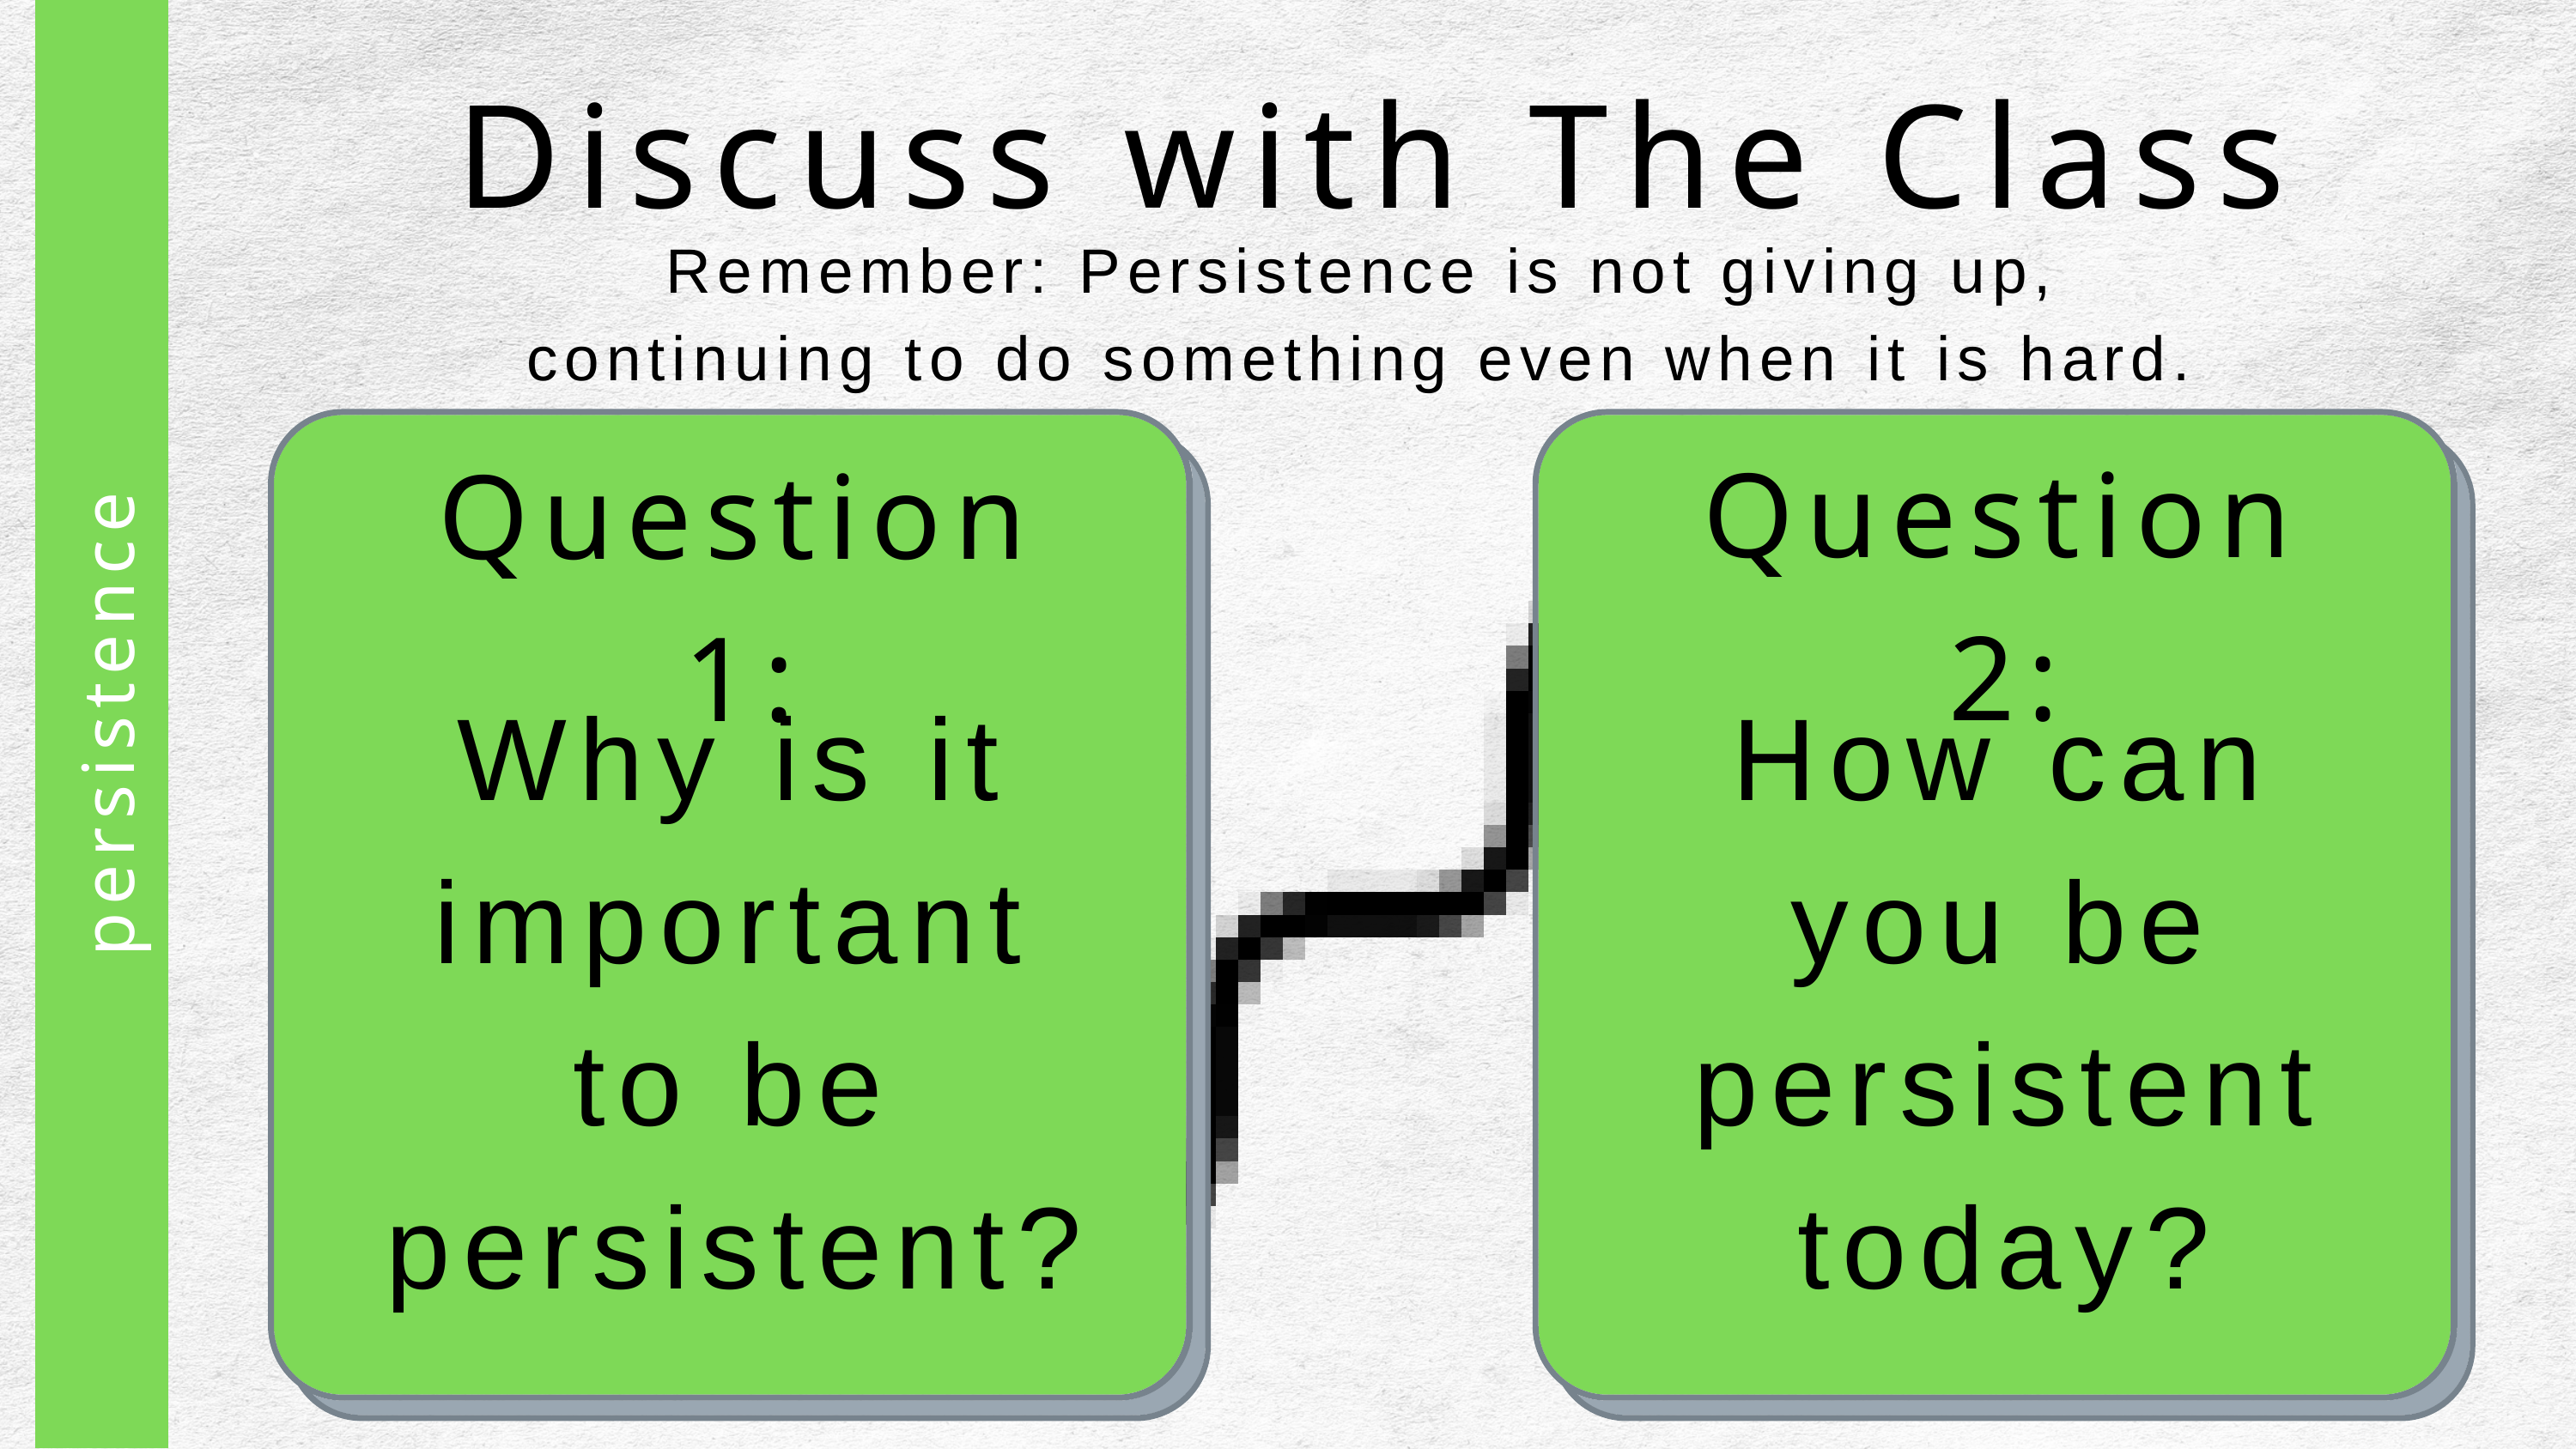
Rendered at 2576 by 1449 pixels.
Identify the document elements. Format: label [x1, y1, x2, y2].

picture [0, 0, 34, 1449]
text_box [267, 409, 1212, 1422]
text_box [1532, 409, 2476, 1422]
picture [169, 0, 2576, 1449]
text_box [34, 0, 169, 1449]
